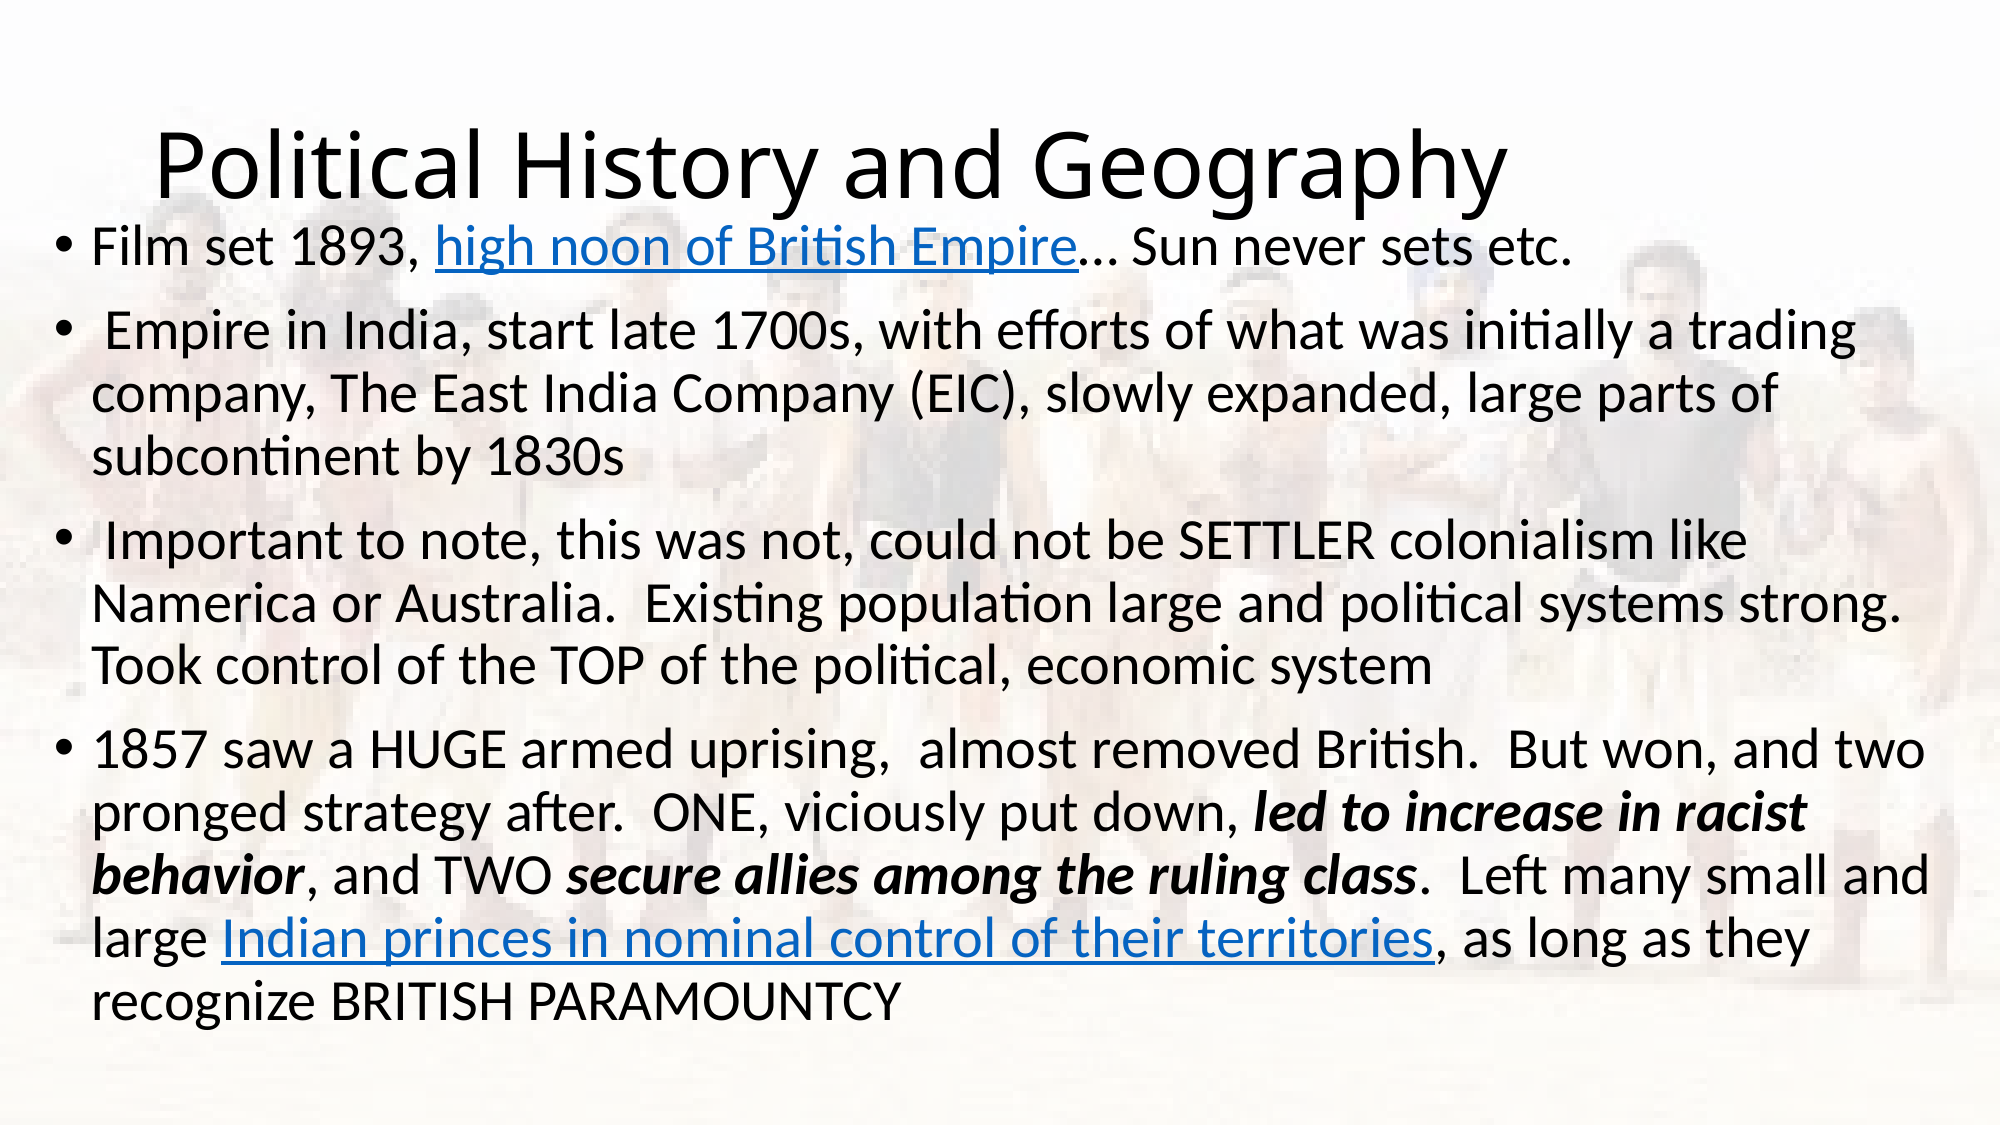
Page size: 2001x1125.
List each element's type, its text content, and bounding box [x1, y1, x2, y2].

list Film set 1893, high noon of British Empire… Sun never sets etc. Empire in India, start late 1700s, with efforts of what was initially a trading company, The East India Company (EIC), slowly expanded, large parts of subcontinent by 1830s Important to note, this was not, could not be SETTLER colonialism like Namerica or Australia. Existing population large and political systems strong. Took control of the TOP of the political, economic system 1857 saw a HUGE armed uprising, almost removed British. But won, and two pronged strategy after. ONE, viciously put down, led to increase in racist behavior, and TWO secure allies among the ruling class. Left many small and large Indian princes in nominal control of their territories, as long as they recognize BRITISH PARAMOUNTCY [39, 207, 1983, 1107]
title Political History and Geography [137, 59, 1863, 207]
